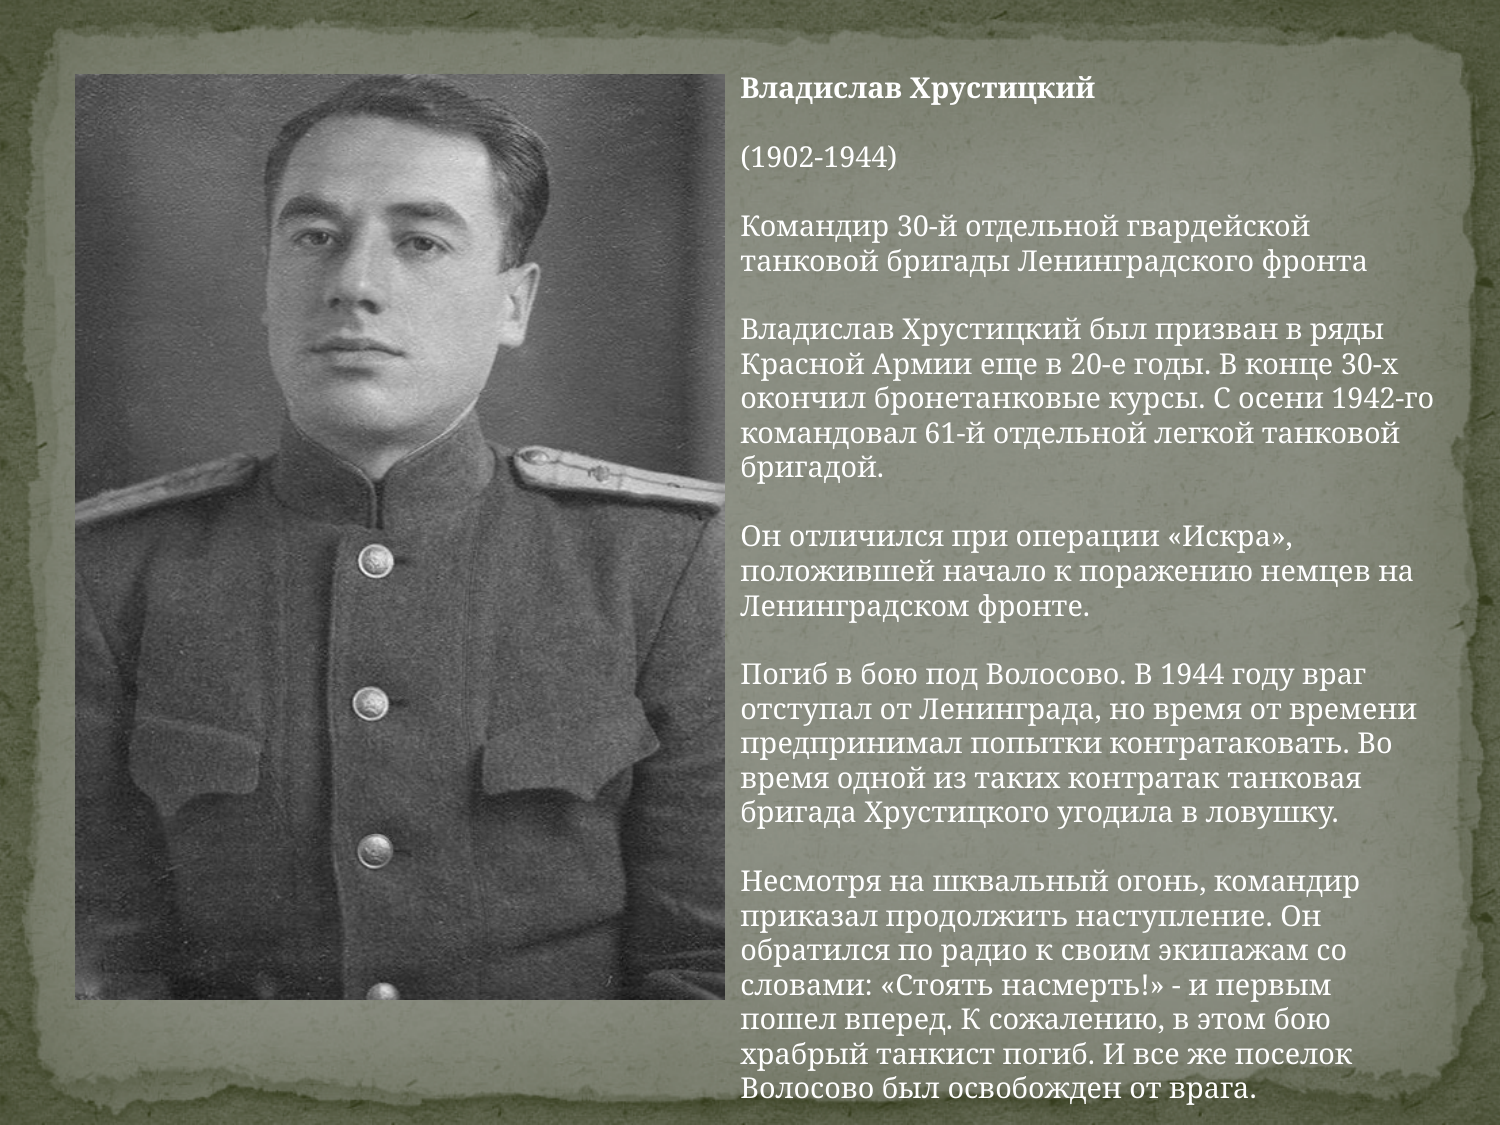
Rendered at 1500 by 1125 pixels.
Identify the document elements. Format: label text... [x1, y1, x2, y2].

list Владислав Хрустицкий (1902-1944) Командир 30-й отдельной гвардейской танковой бригады Ленинградского фронта Владислав Хрустицкий был призван в ряды Красной Армии еще в 20-е годы. В конце 30-х окончил бронетанковые курсы. С осени 1942-го командовал 61-й отдельной легкой танковой бригадой. Он отличился при операции «Искра», положившей начало к поражению немцев на Ленинградском фронте. Погиб в бою под Волосово. В 1944 году враг отступал от Ленинграда, но время от времени предпринимал попытки контратаковать. Во время одной из таких контратак танковая бригада Хрустицкого угодила в ловушку. Несмотря на шквальный огонь, командир приказал продолжить наступление. Он обратился по радио к своим экипажам со словами: «Стоять насмерть!» - и первым пошел вперед. К сожалению, в этом бою храбрый танкист погиб. И все же поселок Волосово был освобожден от врага. [687, 62, 1450, 1125]
picture [75, 74, 725, 1000]
